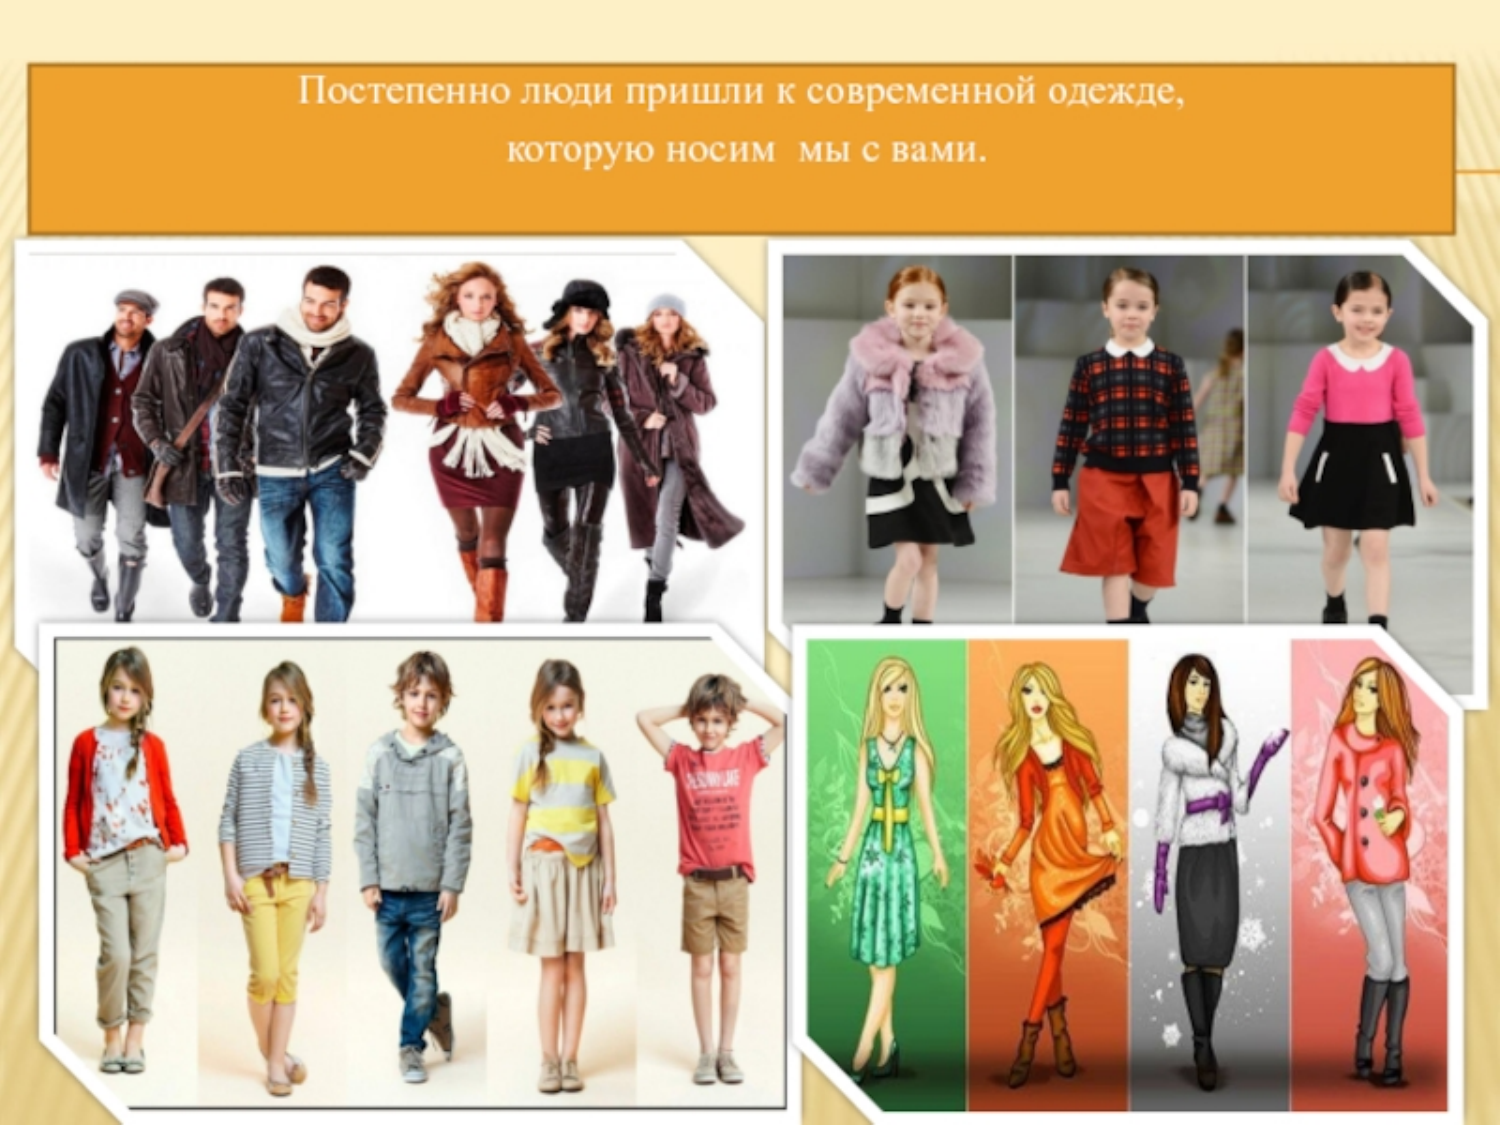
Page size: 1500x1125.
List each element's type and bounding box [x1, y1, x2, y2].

list [0, 0, 1500, 1125]
